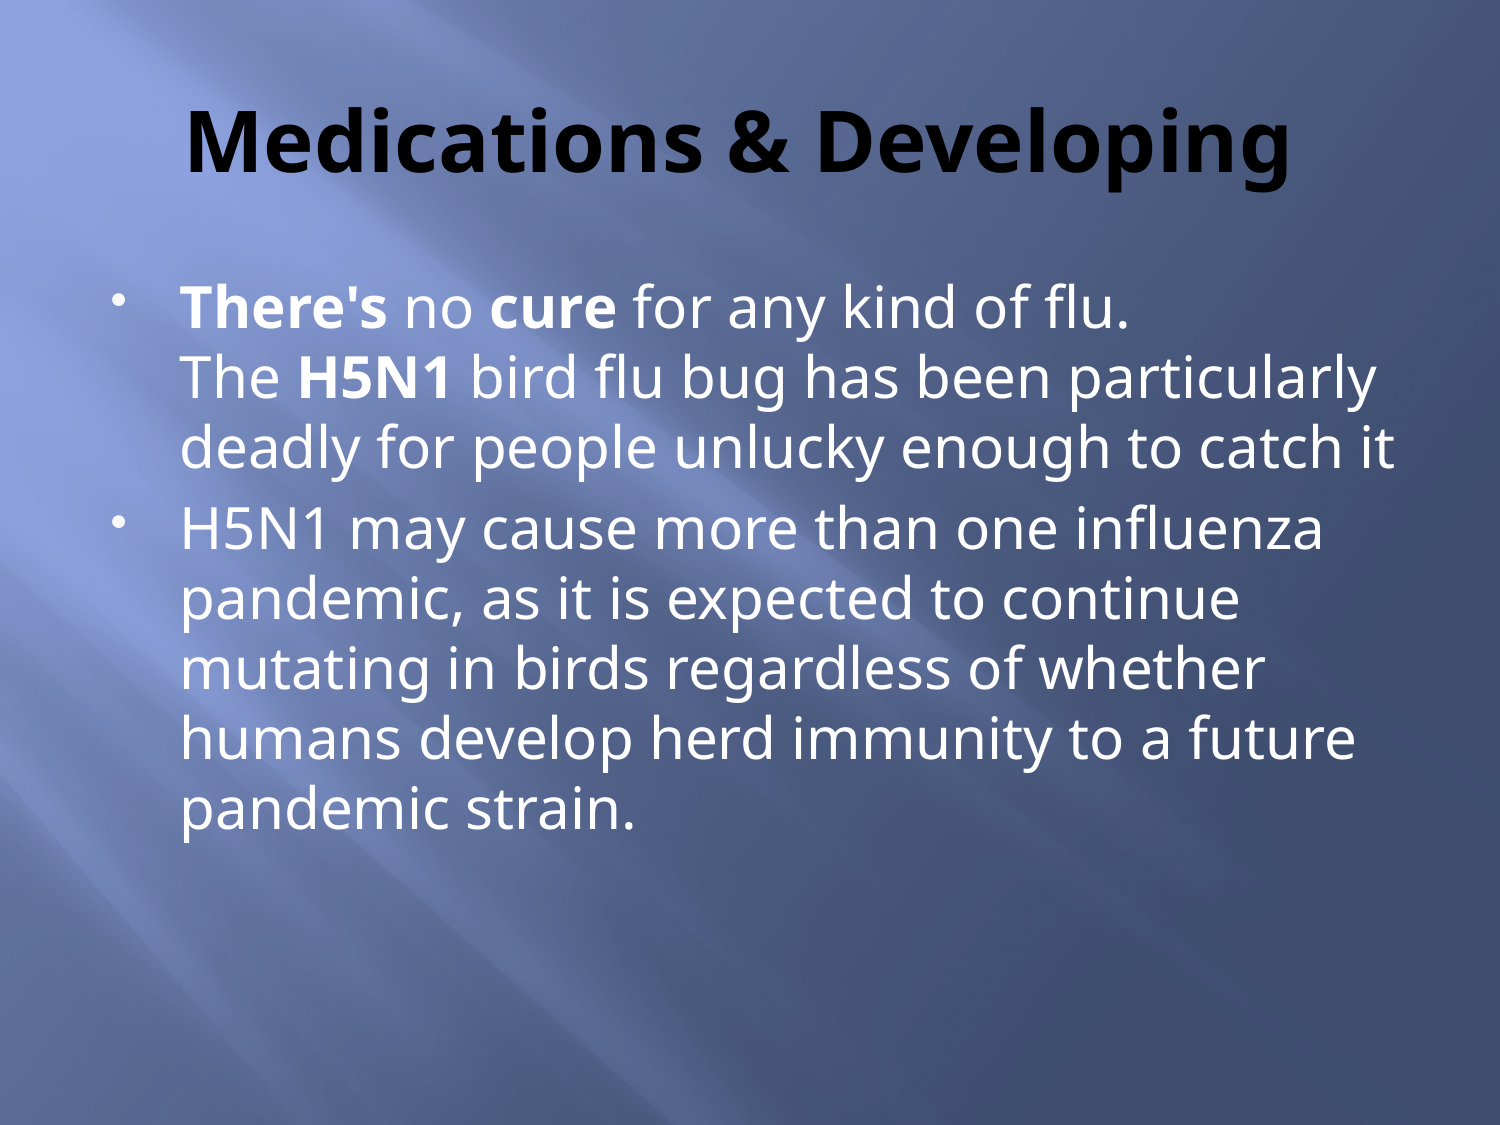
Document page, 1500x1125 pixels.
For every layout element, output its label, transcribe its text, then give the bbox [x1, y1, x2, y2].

list There's no cure for any kind of flu. The H5N1 bird flu bug has been particularly deadly for people unlucky enough to catch it H5N1 may cause more than one influenza pandemic, as it is expected to continue mutating in birds regardless of whether humans develop herd immunity to a future pandemic strain. [75, 262, 1425, 1035]
title Medications & Developing [75, 45, 1425, 233]
